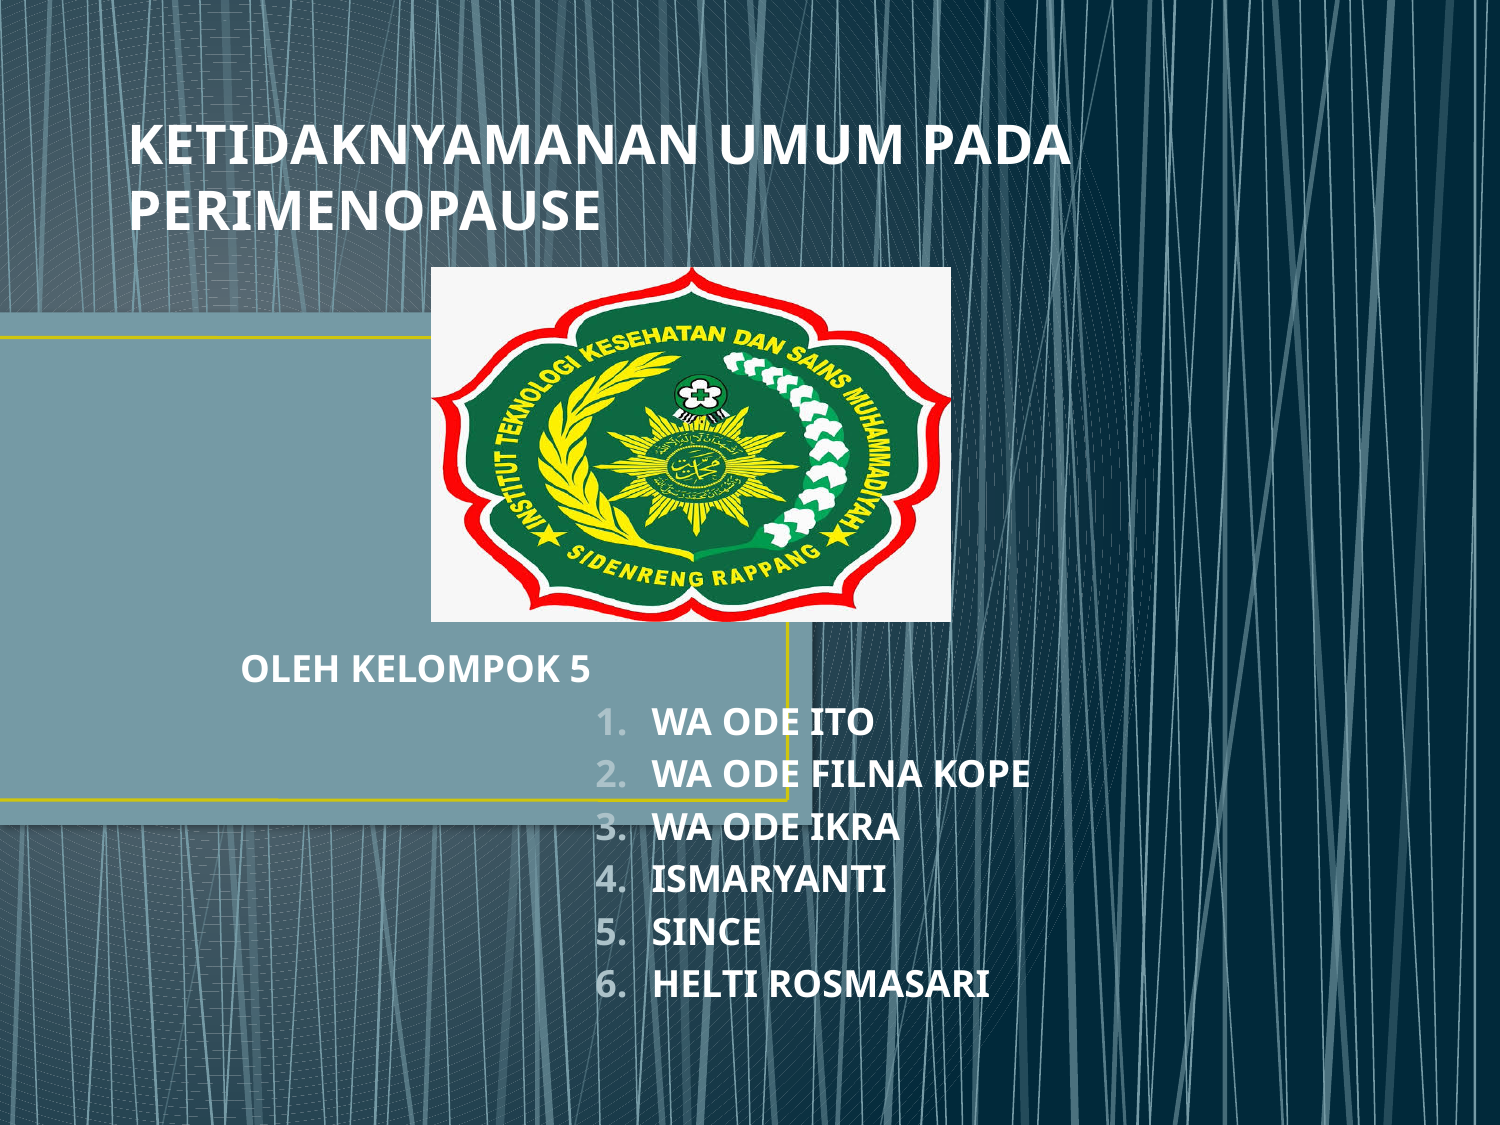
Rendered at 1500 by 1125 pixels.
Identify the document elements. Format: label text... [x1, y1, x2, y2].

subtitle OLEH KELOMPOK 5 WA ODE ITO WA ODE FILNA KOPE WA ODE IKRA ISMARYANTI SINCE HELTI ROSMASARI [225, 637, 1275, 1071]
picture [430, 266, 951, 622]
title KETIDAKNYAMANAN UMUM PADA PERIMENOPAUSE [112, 101, 1388, 315]
